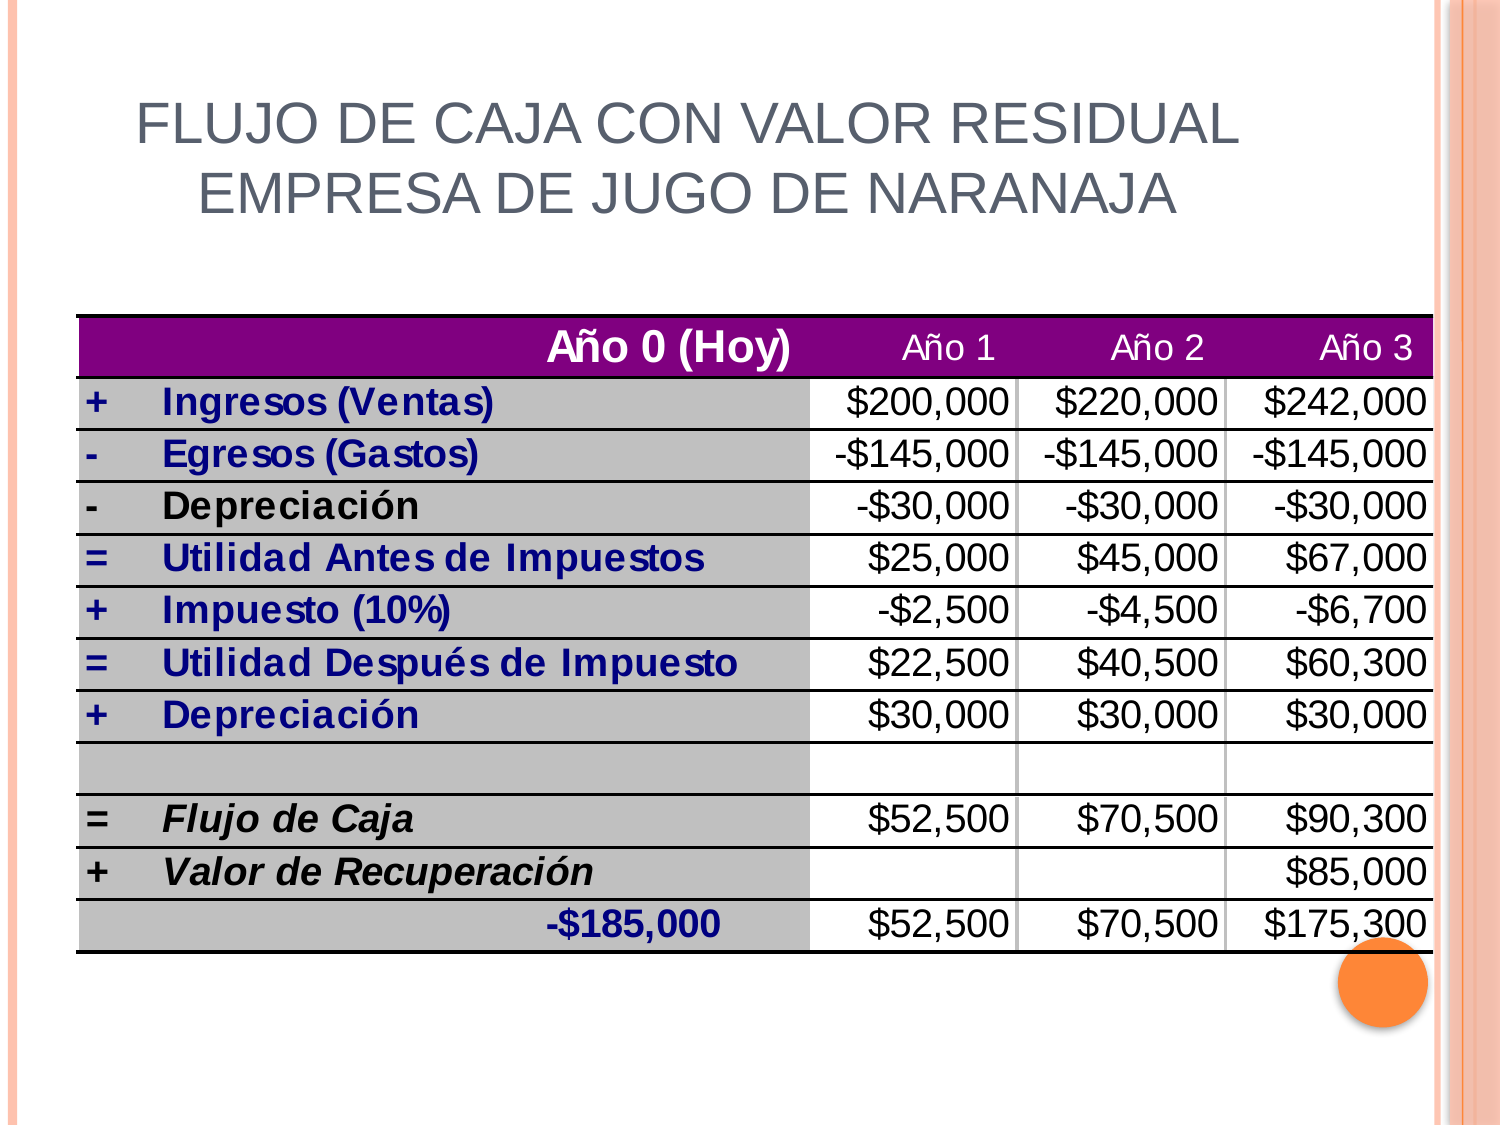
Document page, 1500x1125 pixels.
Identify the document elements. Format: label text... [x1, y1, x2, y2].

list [75, 313, 1437, 957]
title Flujo de Caja con Valor Residual Empresa de Jugo de Naranaja [75, 45, 1300, 233]
